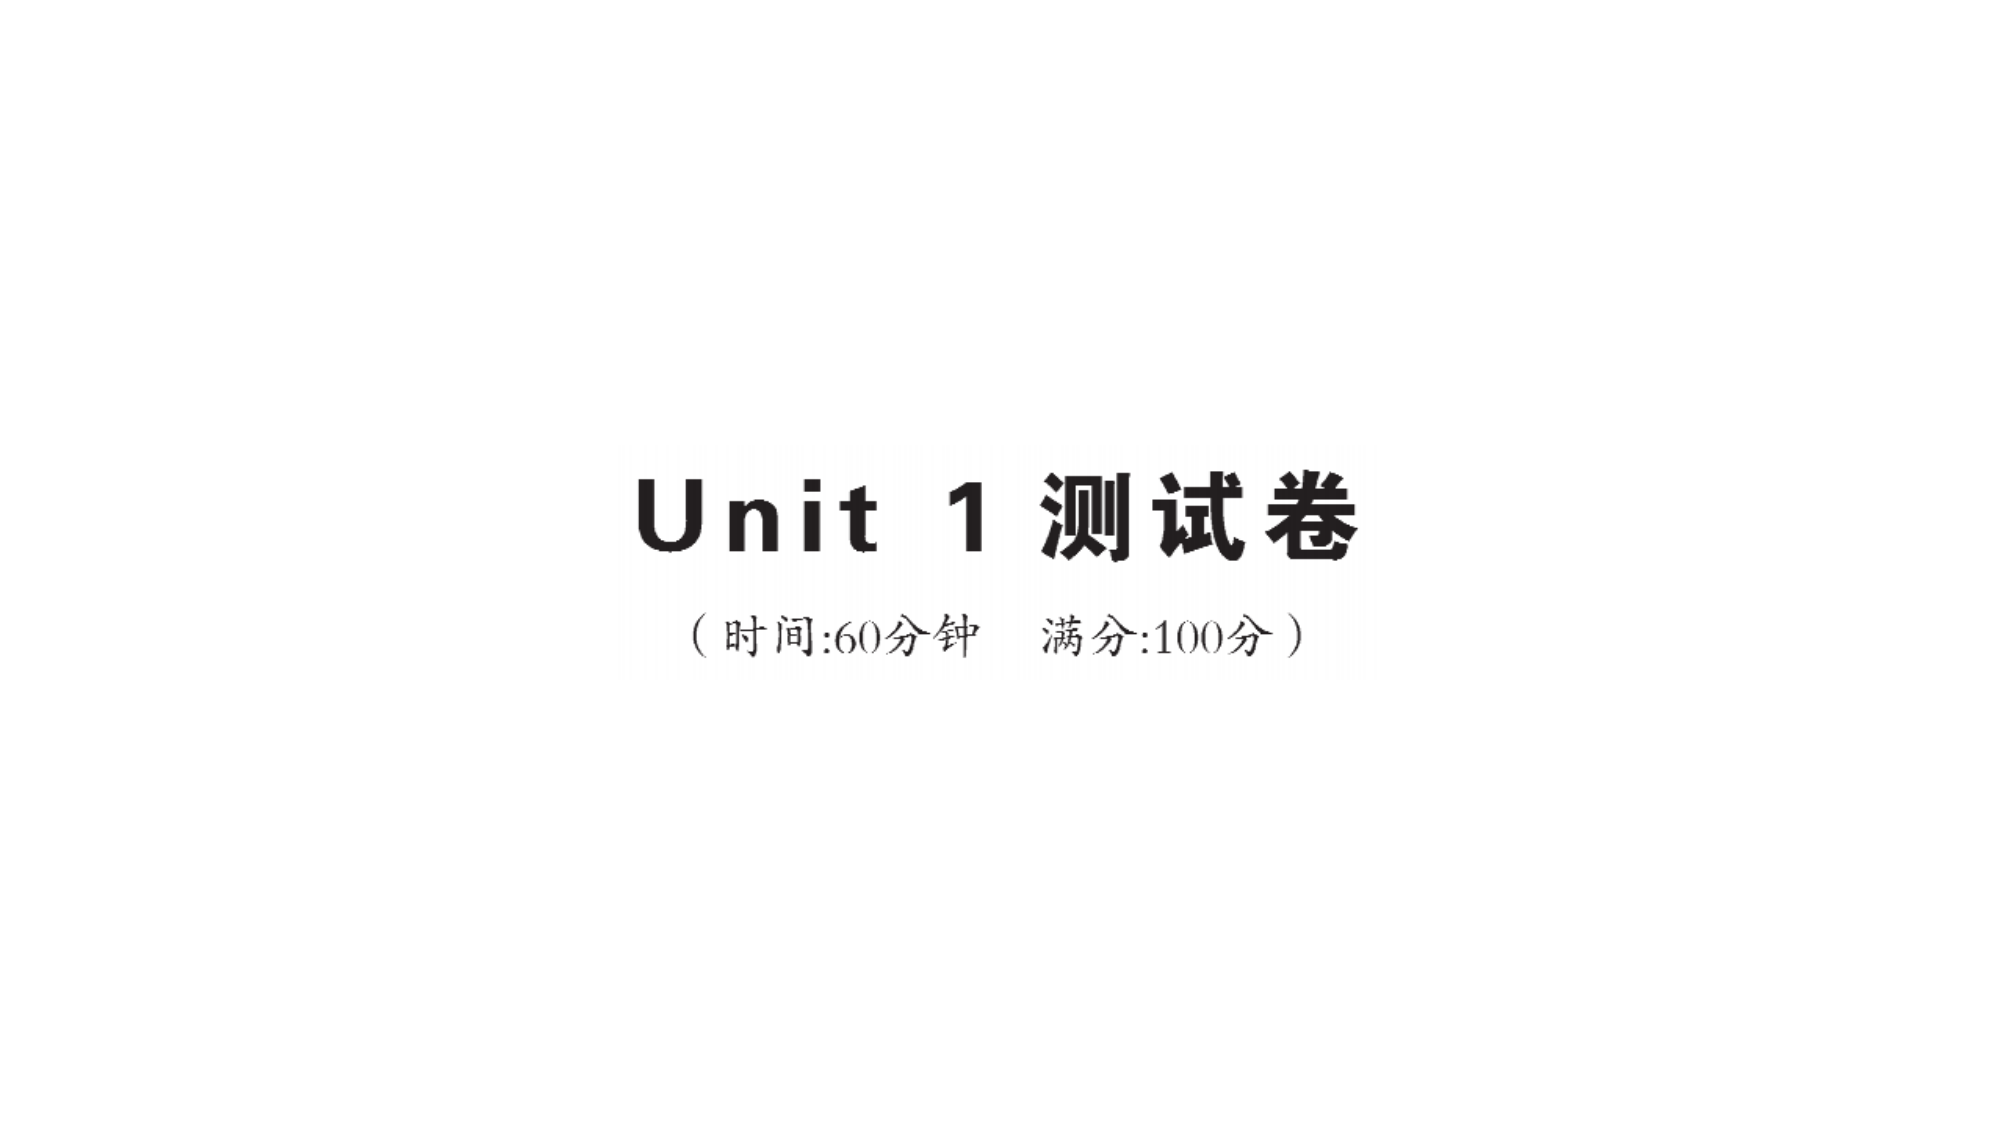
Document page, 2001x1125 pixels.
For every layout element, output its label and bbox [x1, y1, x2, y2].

picture [614, 445, 1386, 680]
